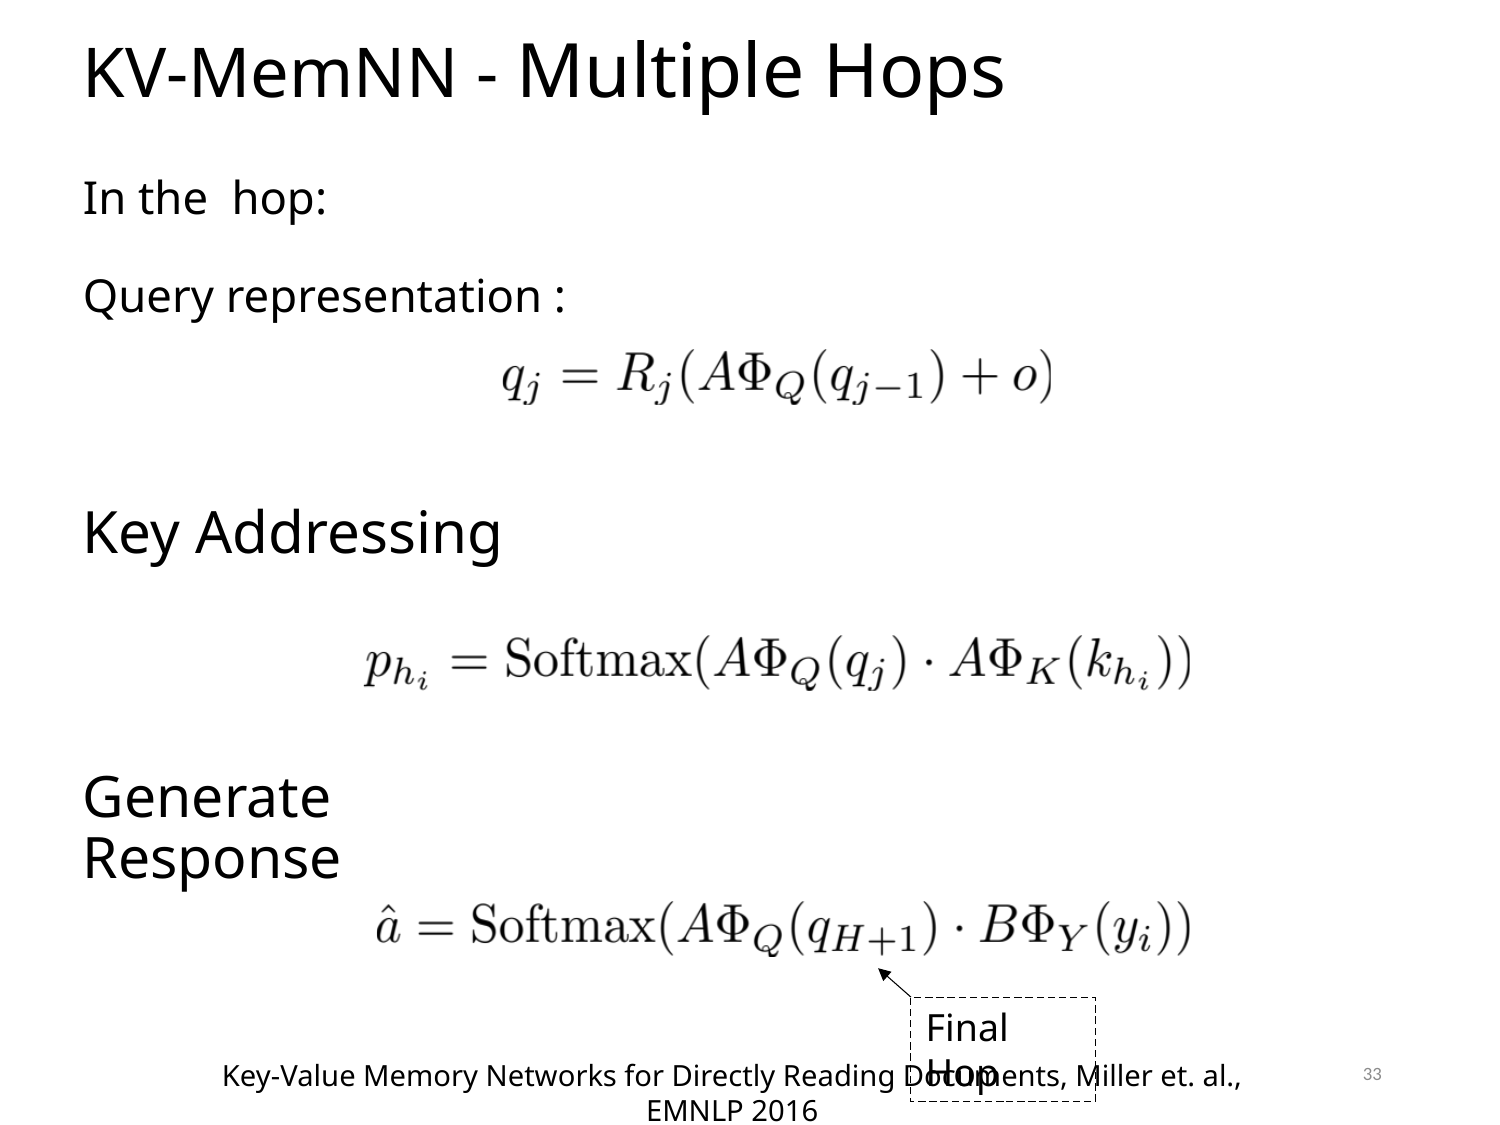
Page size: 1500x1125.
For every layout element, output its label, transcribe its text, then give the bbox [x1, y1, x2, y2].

picture [502, 349, 1051, 405]
title KV-MemNN - Multiple Hops [67, 0, 1397, 148]
slide_number 33 [1096, 1042, 1397, 1103]
text_box Key-Value Memory Networks for Directly Reading Documents, Miller et. al., EMNLP 2016 [195, 1049, 1270, 1125]
text_box Generate Response [67, 760, 563, 899]
picture [376, 901, 1190, 957]
picture [363, 635, 1190, 691]
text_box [878, 968, 911, 998]
text_box Key Addressing [67, 465, 862, 605]
text_box Final Hop [910, 997, 1096, 1102]
